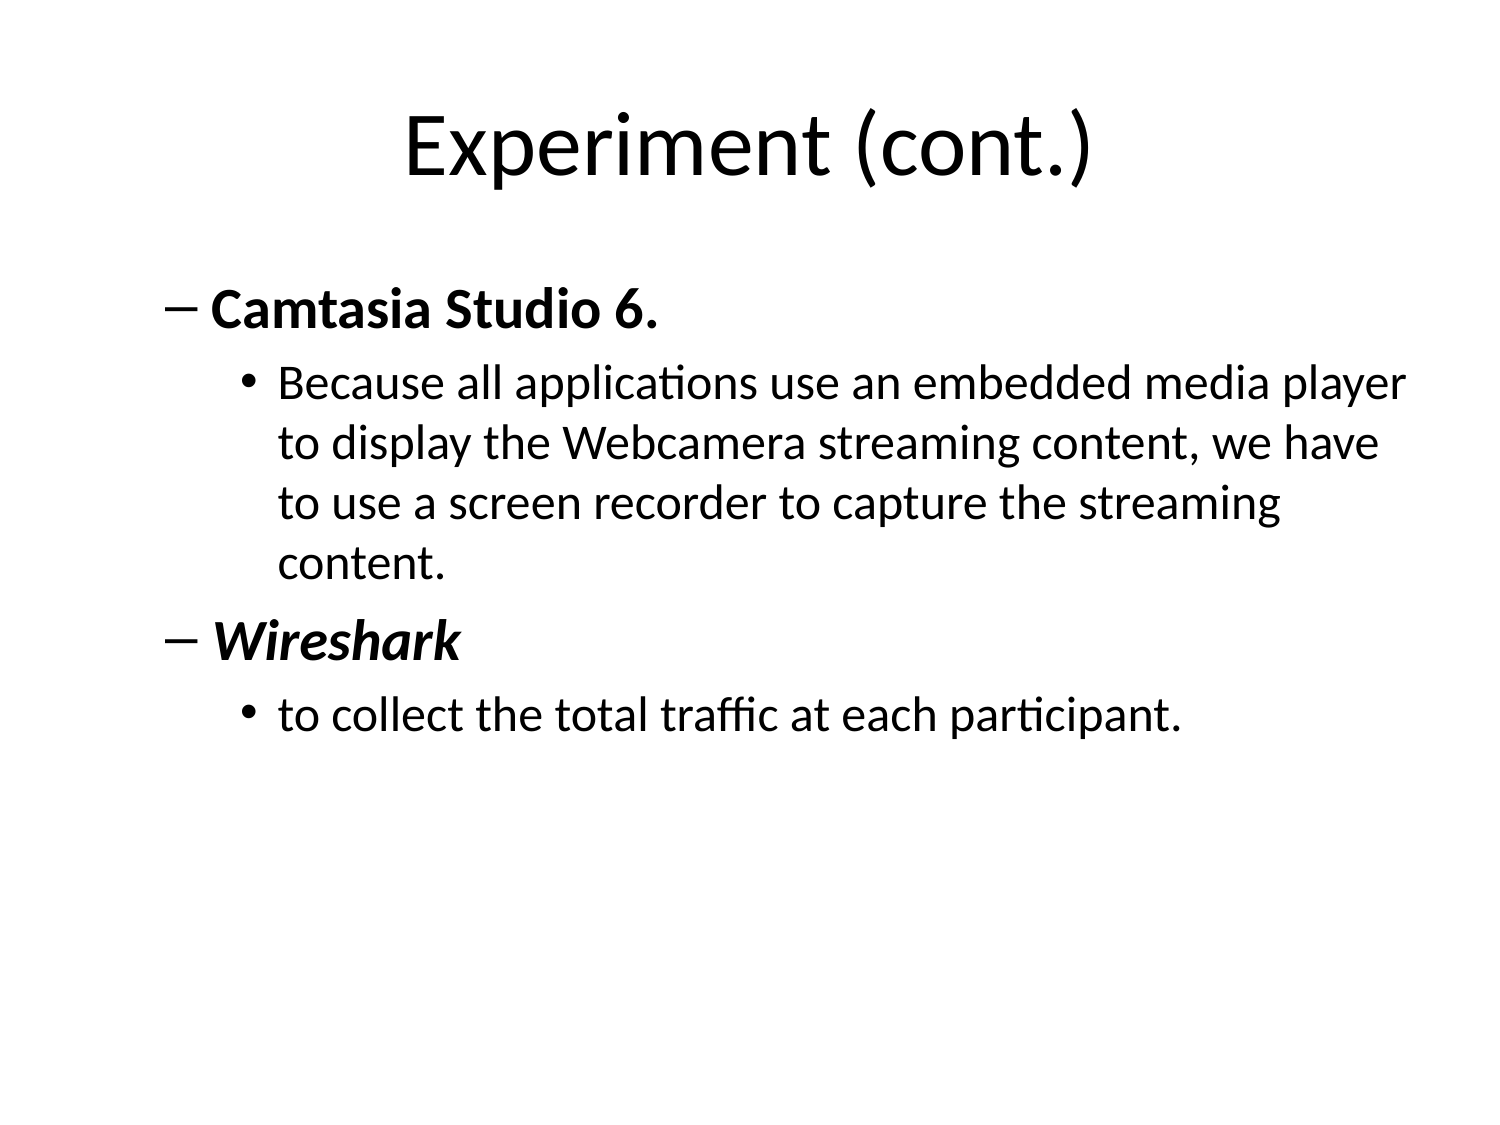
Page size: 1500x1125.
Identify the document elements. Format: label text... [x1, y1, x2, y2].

title Experiment (cont.) [75, 45, 1425, 233]
list Camtasia Studio 6. Because all applications use an embedded media player to display the Webcamera streaming content, we have to use a screen recorder to capture the streaming content. Wireshark to collect the total traffic at each participant. [75, 262, 1425, 1005]
